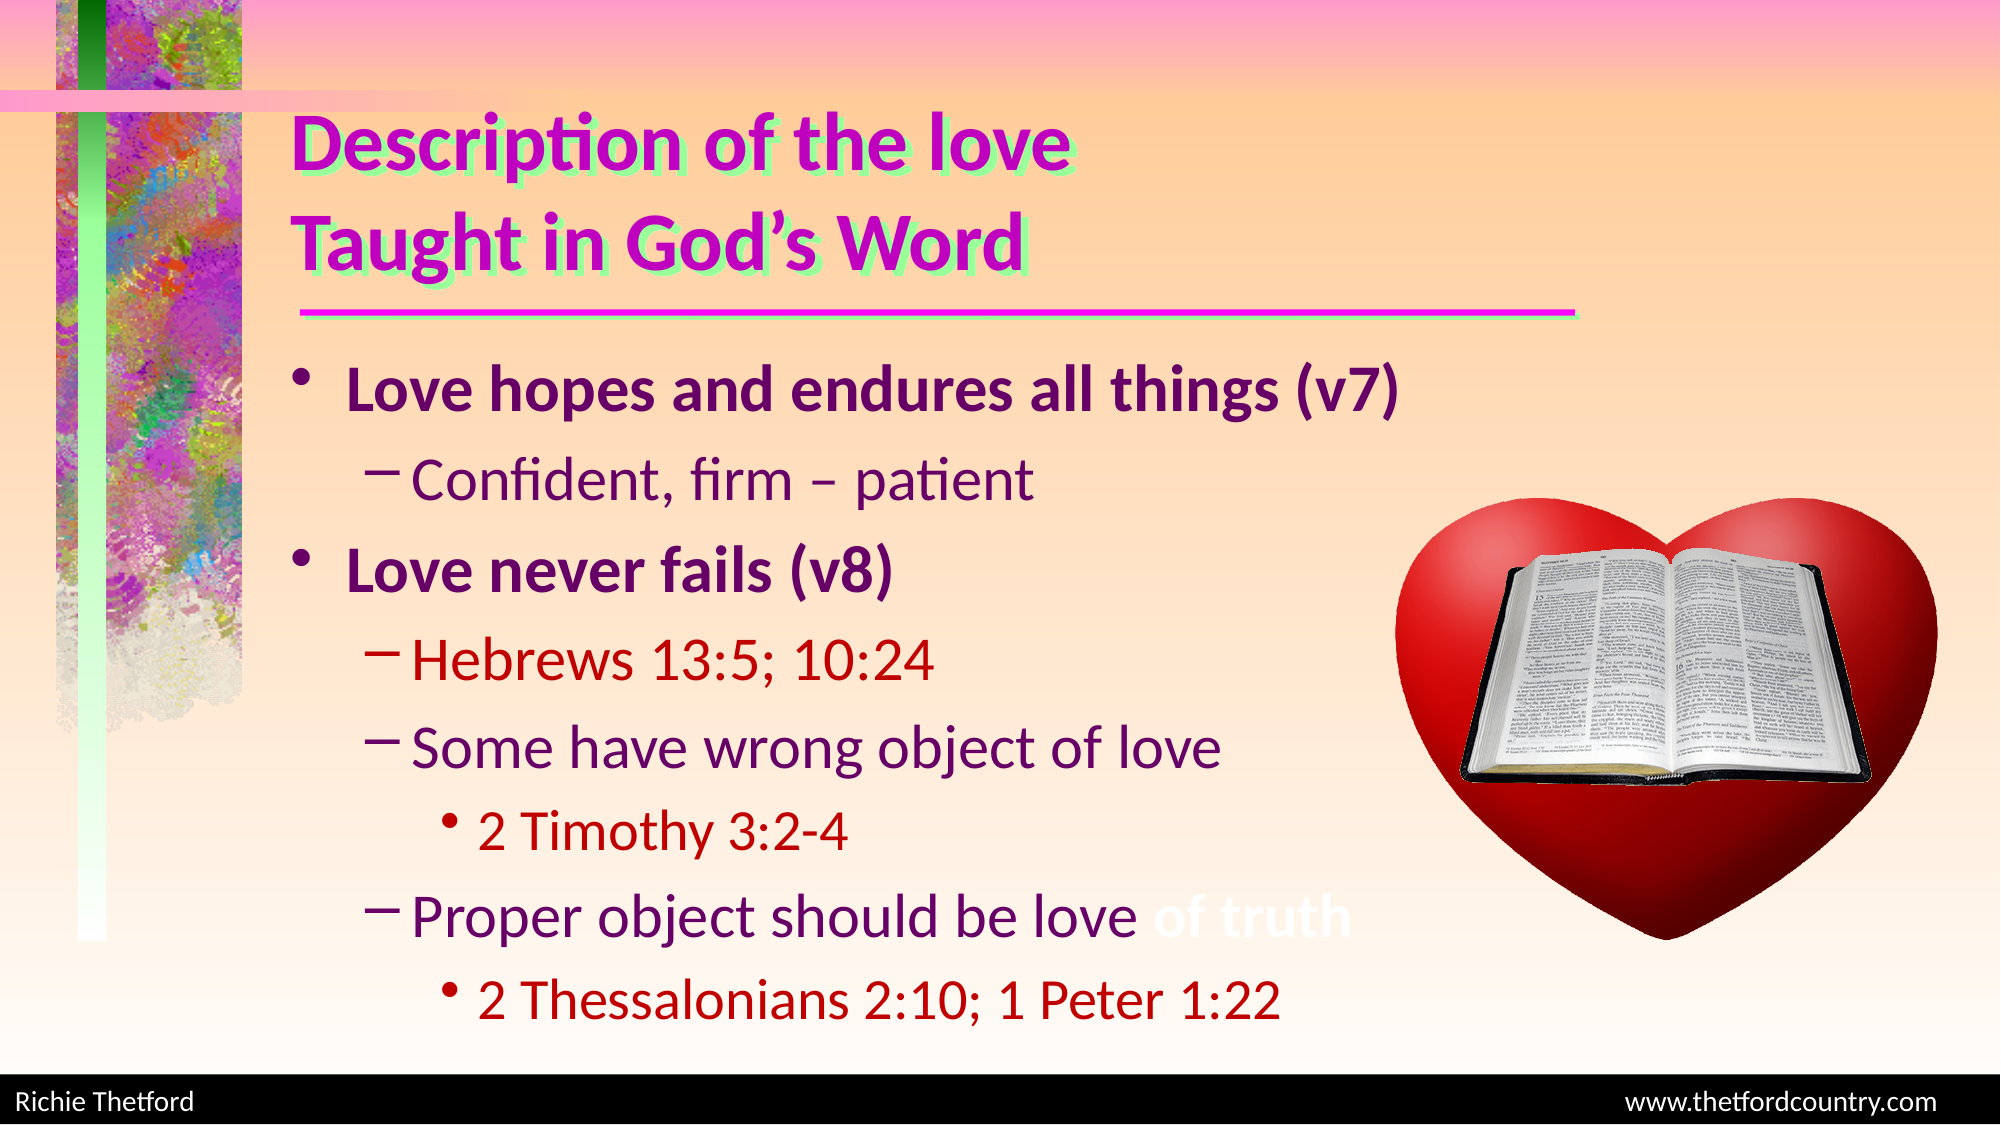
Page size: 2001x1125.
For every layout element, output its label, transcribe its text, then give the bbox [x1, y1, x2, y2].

picture [56, 0, 78, 90]
title Description of the love Taught in God’s Word [274, 74, 1701, 301]
picture [106, 0, 242, 90]
picture [56, 111, 78, 821]
picture [1362, 443, 1976, 976]
text_box Richie Thetford www.thetfordcountry.com [0, 1074, 2000, 1125]
list Love hopes and endures all things (v7) Confident, firm – patient Love never fails (v8) Hebrews 13:5; 10:24 Some have wrong object of love 2 Timothy 3:2-4 Proper object should be love of truth 2 Thessalonians 2:10; 1 Peter 1:22 [274, 337, 1963, 1074]
picture [106, 111, 242, 821]
